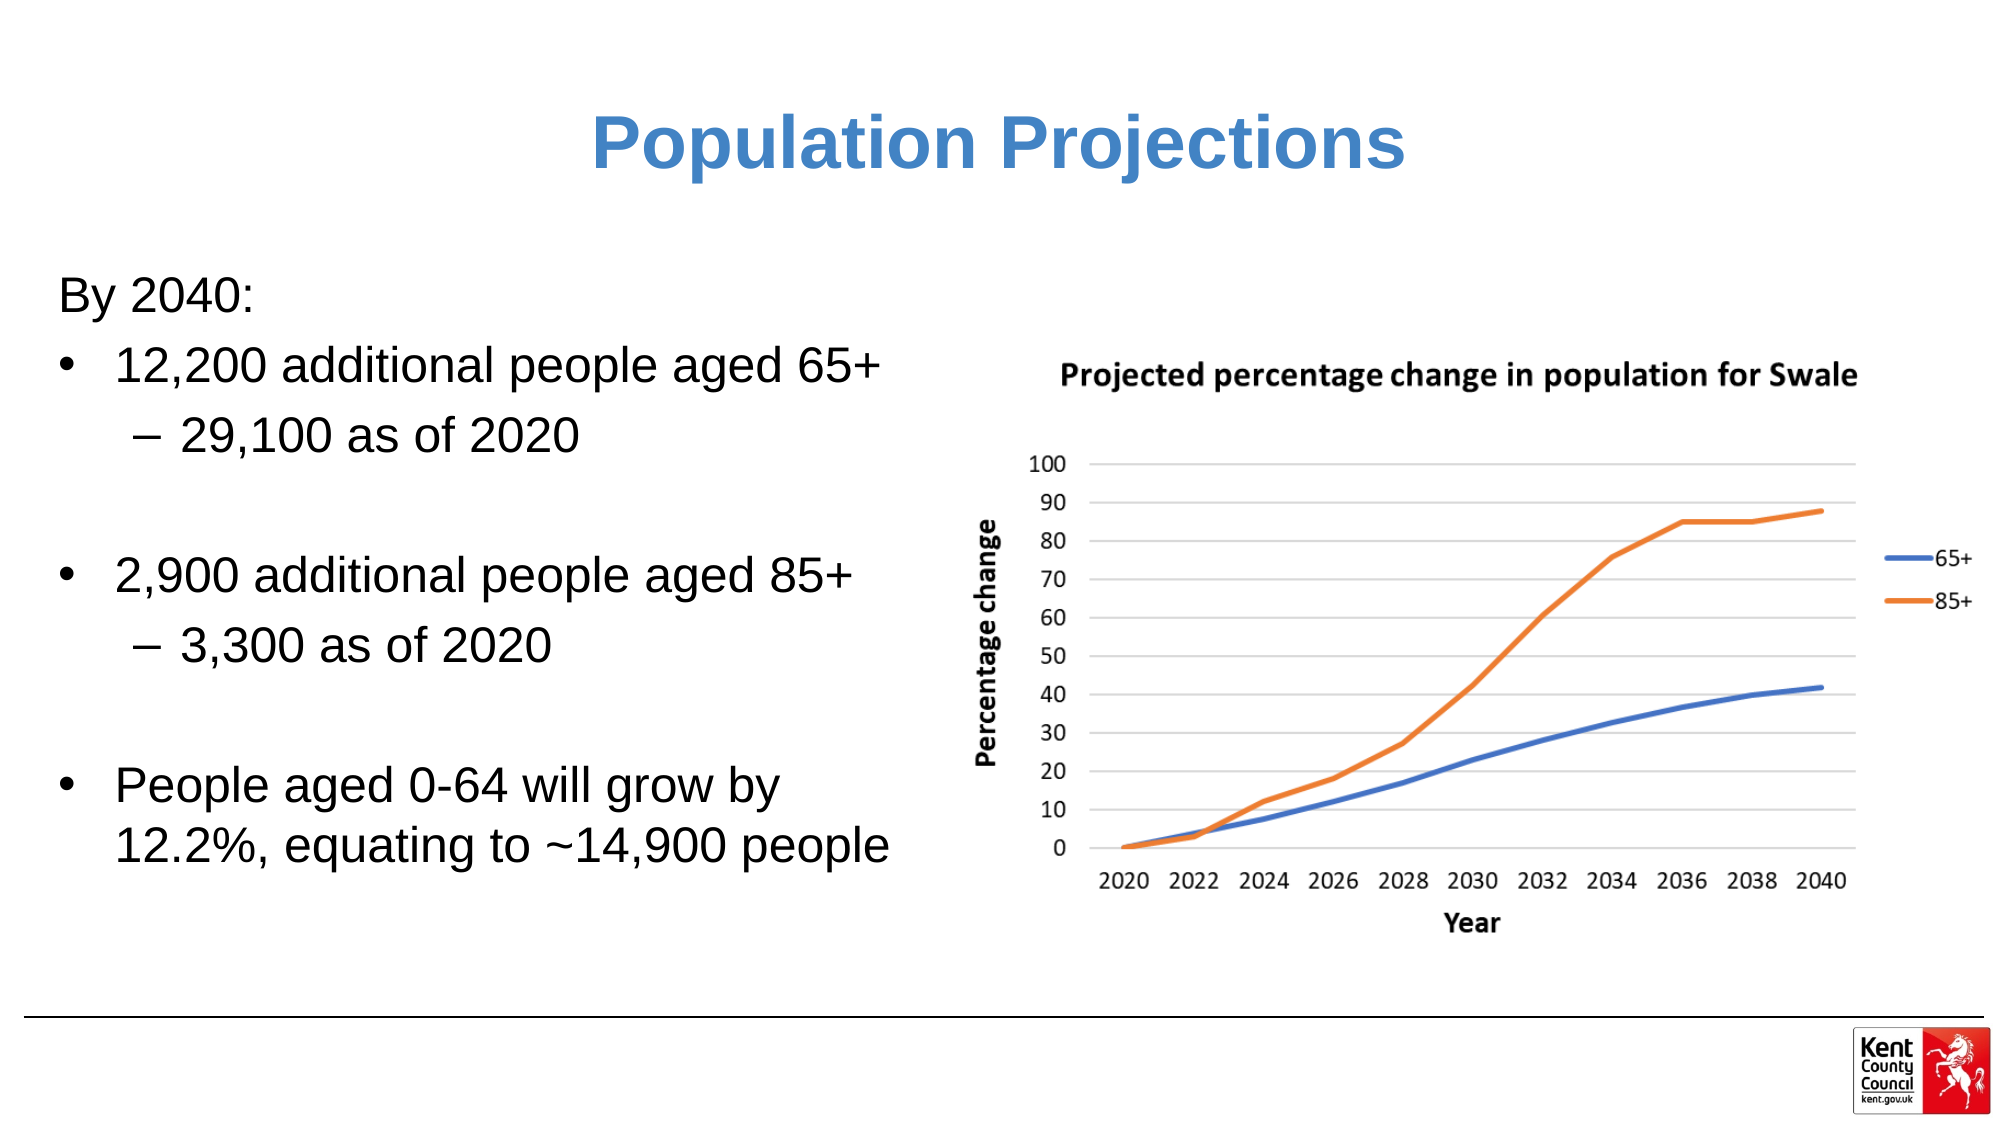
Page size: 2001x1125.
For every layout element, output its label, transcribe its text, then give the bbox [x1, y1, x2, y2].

picture [913, 302, 1994, 949]
picture [1850, 1023, 1993, 1118]
list By 2040: 12,200 additional people aged 65+ 29,100 as of 2020 2,900 additional people aged 85+ 3,300 as of 2020 People aged 0-64 will grow by 12.2%, equating to ~14,900 people [43, 255, 918, 998]
title Population Projections [99, 45, 1900, 233]
